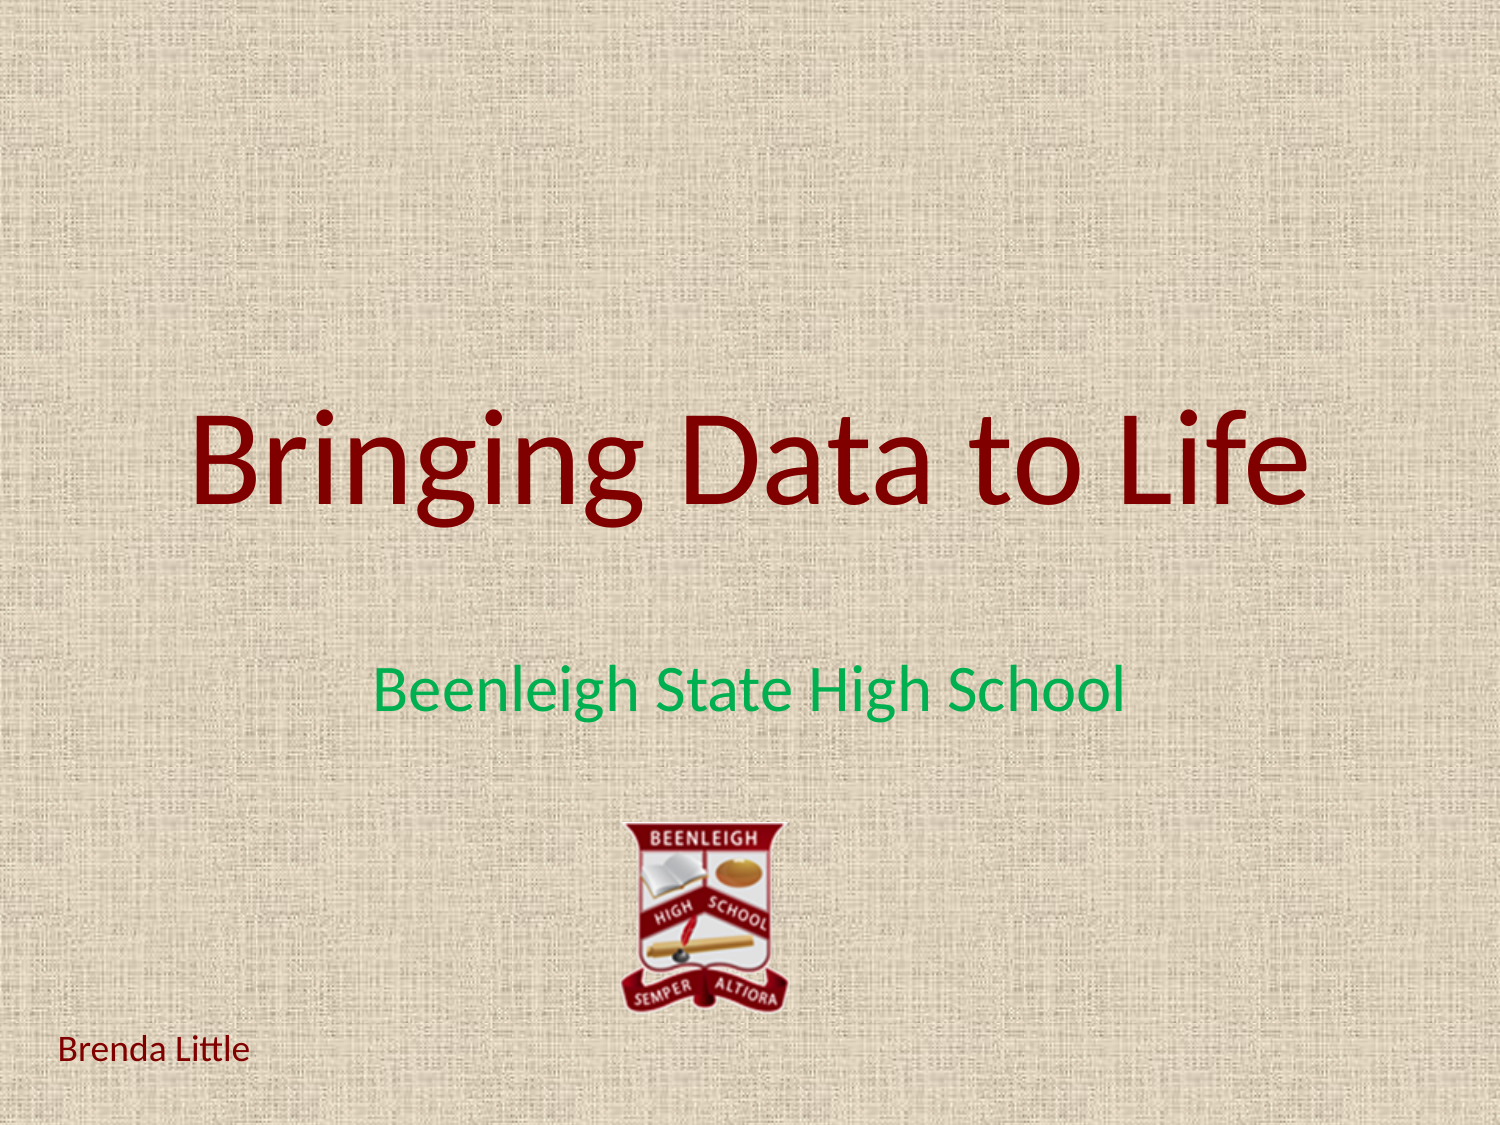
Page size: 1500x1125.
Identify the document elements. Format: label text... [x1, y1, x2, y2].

title Bringing Data to Life [112, 349, 1388, 591]
text_box Brenda Little [42, 1016, 266, 1077]
picture [0, 0, 1500, 1125]
subtitle Beenleigh State High School [225, 637, 1275, 925]
